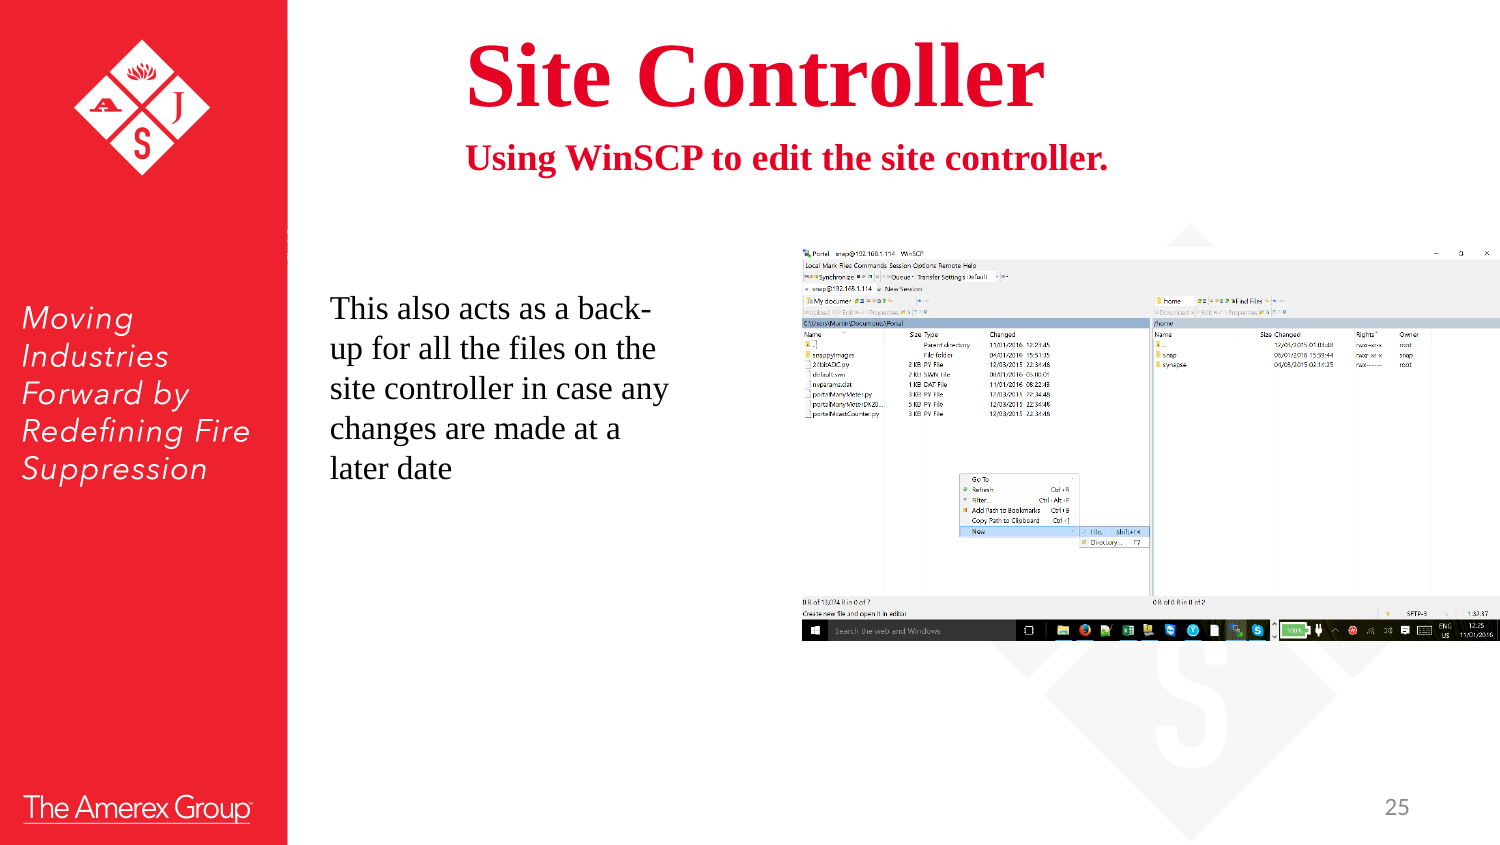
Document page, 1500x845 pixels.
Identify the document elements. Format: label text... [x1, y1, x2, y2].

picture [0, 75, 1500, 845]
slide_number 25 [1074, 782, 1425, 828]
text_box Site Controller Using WinSCP to edit the site controller. [450, 106, 1450, 186]
text_box [0, 0, 1500, 75]
text_box This also acts as a back-up for all the files on the site controller in case any changes are made at a later date [315, 278, 692, 494]
